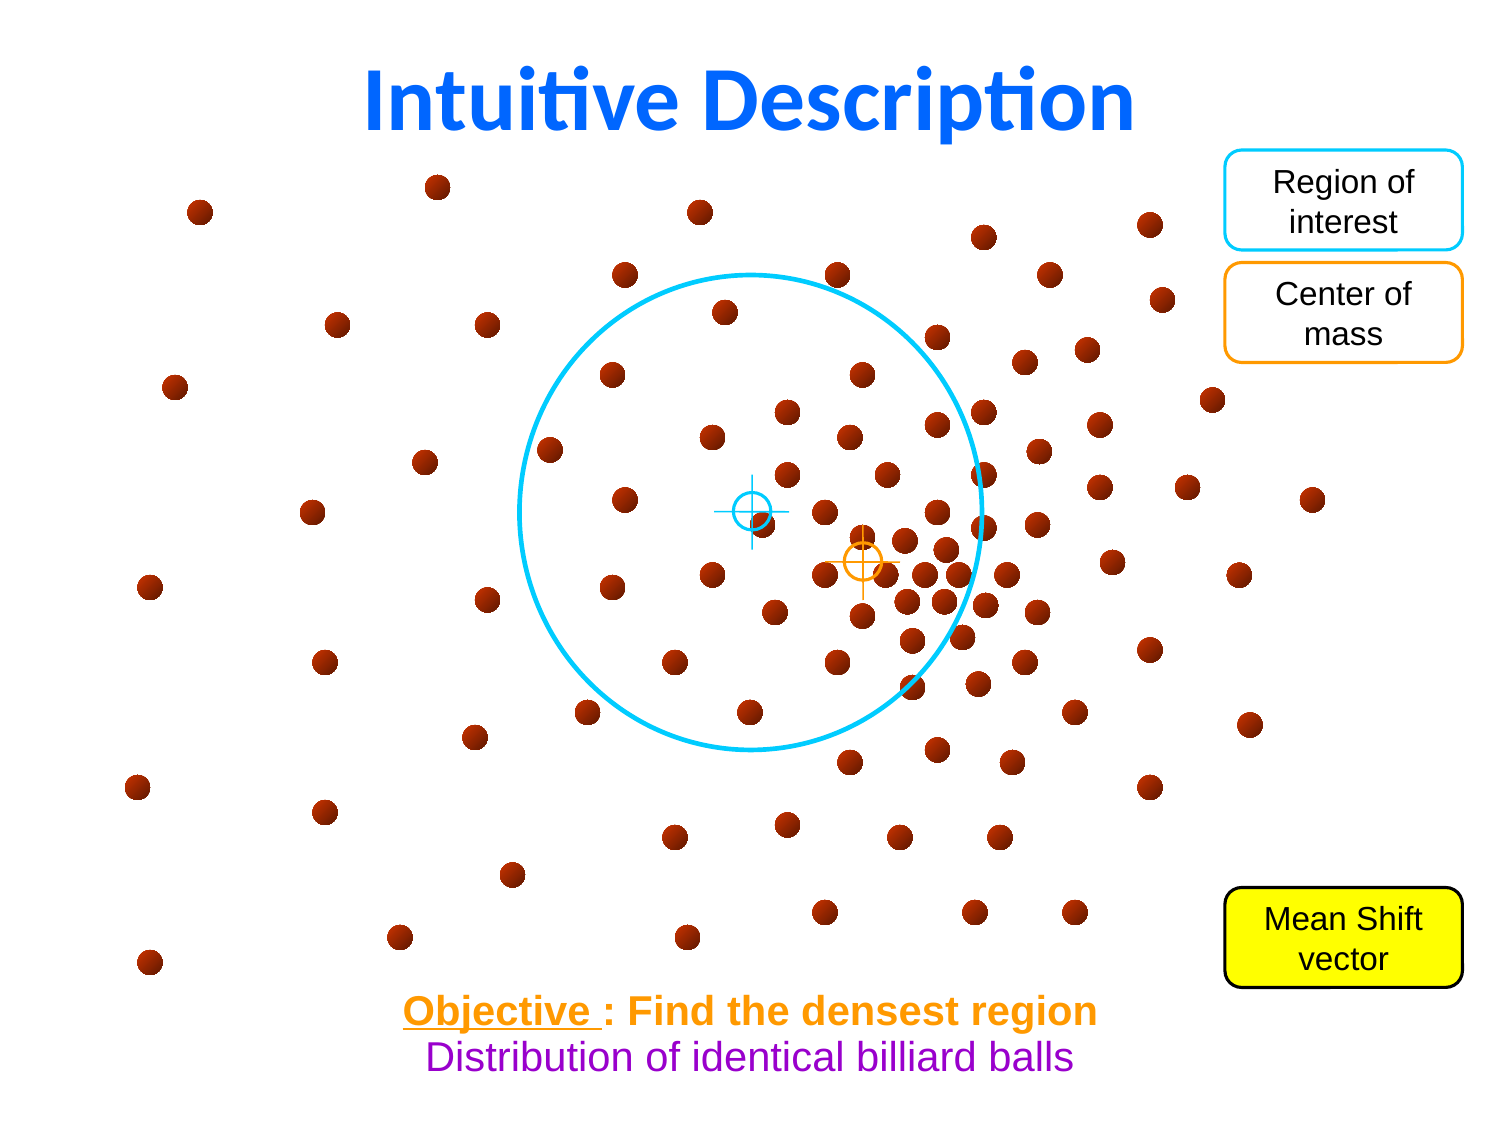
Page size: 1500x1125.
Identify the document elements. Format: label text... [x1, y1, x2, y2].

text_box [324, 312, 350, 338]
text_box [988, 463, 997, 487]
text_box [137, 950, 163, 976]
text_box [412, 450, 438, 475]
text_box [824, 524, 901, 601]
text_box [312, 800, 338, 826]
text_box [1037, 262, 1063, 288]
text_box [774, 812, 800, 838]
text_box [312, 650, 338, 676]
text_box [162, 375, 188, 400]
text_box [462, 725, 488, 751]
text_box [675, 924, 700, 950]
text_box [994, 562, 1020, 588]
text_box [1137, 774, 1163, 800]
text_box [1100, 549, 1126, 575]
text_box [474, 312, 500, 338]
text_box [1137, 212, 1163, 238]
text_box [500, 862, 526, 888]
text_box [928, 759, 947, 763]
text_box [300, 500, 325, 526]
text_box [812, 900, 838, 925]
text_box [474, 587, 500, 613]
text_box [1237, 712, 1263, 738]
text_box [1026, 439, 1052, 465]
text_box Region of interest [1224, 149, 1463, 250]
title Intuitive Description [0, 0, 1500, 188]
text_box [837, 759, 863, 775]
text_box [887, 825, 913, 850]
text_box [1137, 637, 1163, 663]
text_box [125, 774, 151, 800]
text_box [1062, 699, 1088, 725]
text_box [1012, 650, 1038, 676]
text_box Mean Shift vector [1224, 887, 1463, 988]
text_box [1200, 387, 1225, 413]
text_box [1087, 412, 1113, 438]
text_box [962, 900, 988, 925]
text_box [1074, 337, 1100, 363]
text_box [825, 262, 850, 273]
text_box [1226, 562, 1252, 588]
text_box [999, 750, 1025, 775]
text_box [137, 575, 163, 601]
text_box Distribution of identical billiard balls [0, 1022, 1500, 1088]
text_box [662, 825, 688, 850]
text_box [1025, 512, 1051, 538]
text_box [1175, 474, 1201, 500]
text_box [187, 200, 213, 225]
text_box Objective : Find the densest region [387, 976, 1114, 1041]
text_box [1012, 350, 1038, 376]
text_box [612, 262, 638, 273]
text_box Center of mass [1224, 262, 1463, 363]
text_box [1087, 474, 1113, 500]
text_box [1299, 487, 1325, 513]
text_box [387, 924, 413, 950]
text_box [1062, 900, 1088, 925]
text_box [1149, 287, 1175, 313]
text_box [987, 825, 1013, 850]
text_box [425, 174, 451, 200]
text_box [971, 224, 997, 250]
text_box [519, 274, 983, 751]
text_box [1025, 600, 1051, 625]
text_box [988, 516, 997, 540]
text_box [988, 593, 999, 618]
text_box [687, 200, 713, 225]
text_box [988, 400, 997, 425]
